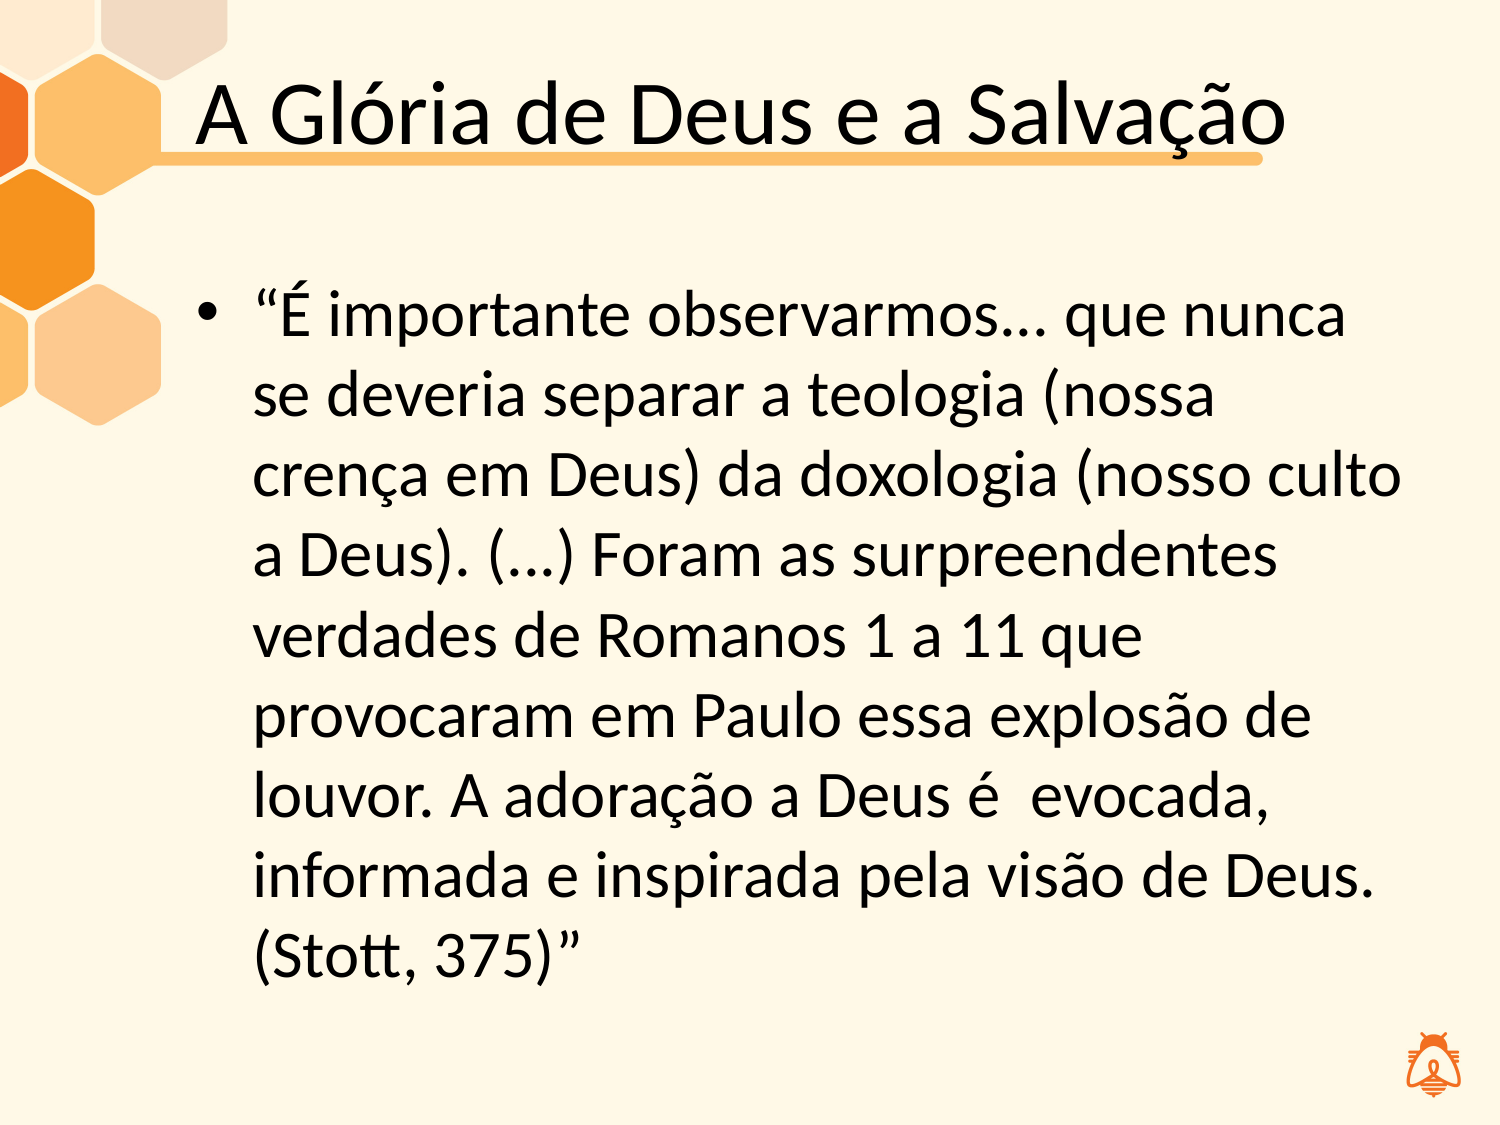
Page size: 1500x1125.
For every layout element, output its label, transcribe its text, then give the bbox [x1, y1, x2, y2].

picture [0, 0, 1500, 1125]
title A Glória de Deus e a Salvação [180, 14, 1425, 202]
list “É importante observarmos... que nunca se deveria separar a teologia (nossa crença em Deus) da doxologia (nosso culto a Deus). (...) Foram as surpreendentes verdades de Romanos 1 a 11 que provocaram em Paulo essa explosão de louvor. A adoração a Deus é evocada, informada e inspirada pela visão de Deus. (Stott, 375)” [180, 262, 1425, 1005]
